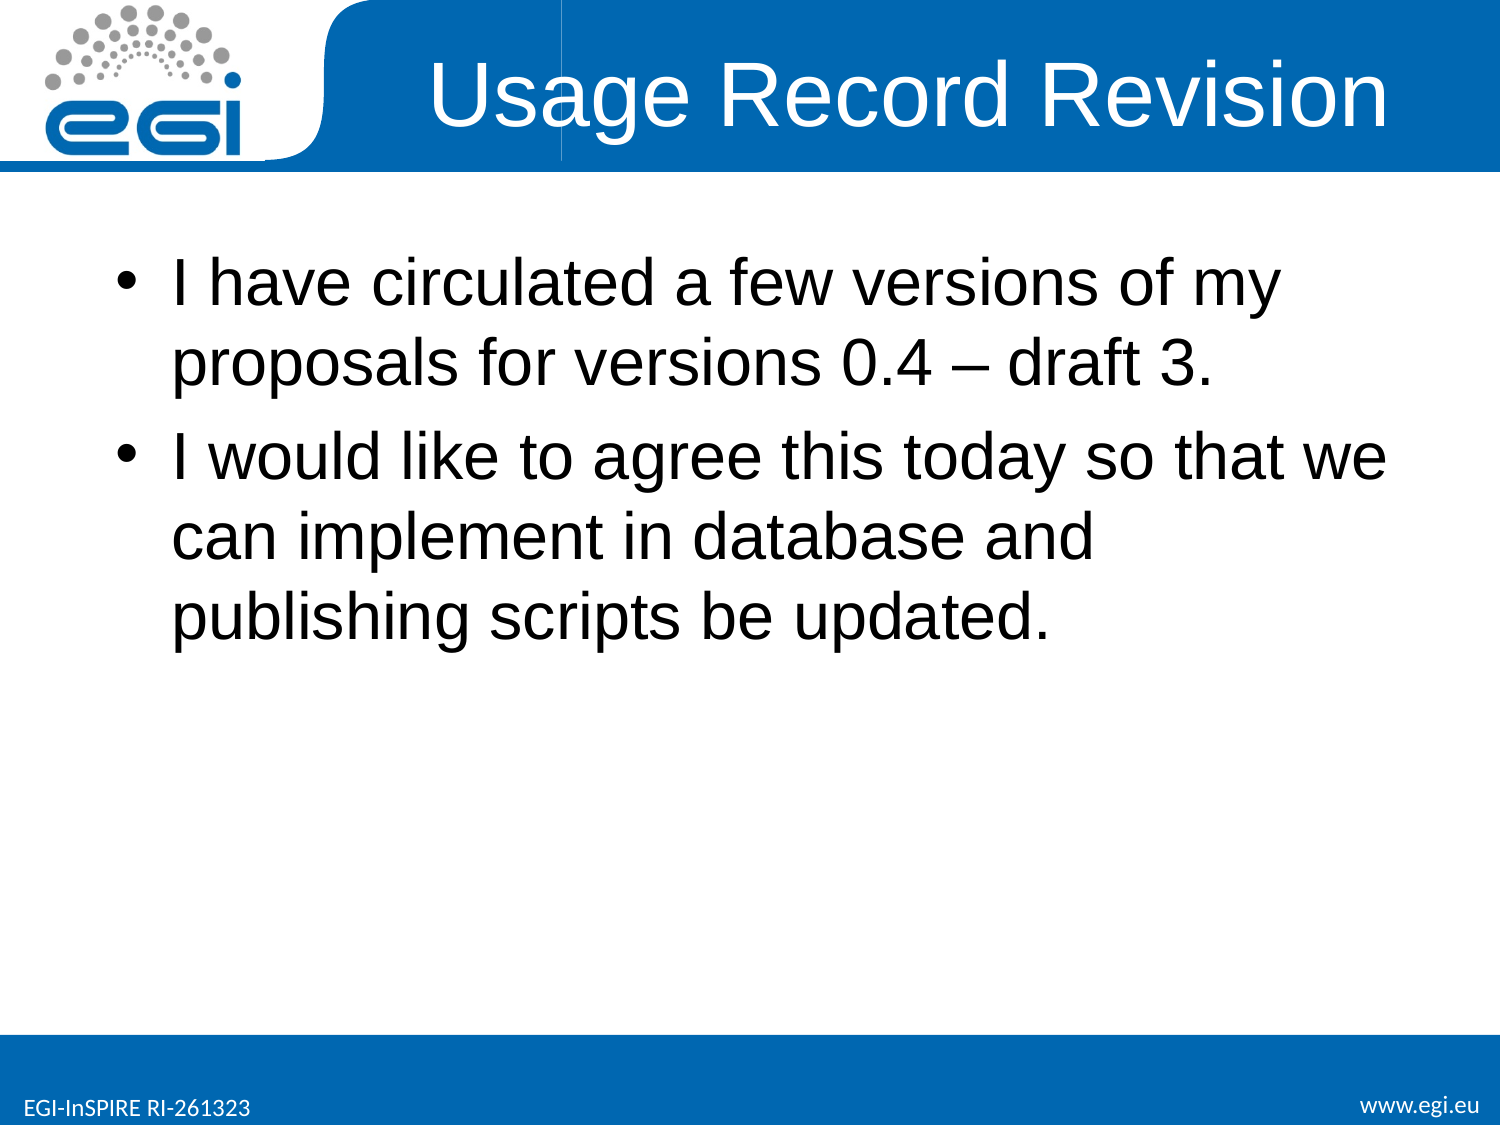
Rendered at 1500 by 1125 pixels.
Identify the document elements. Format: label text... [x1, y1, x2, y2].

picture [0, 0, 265, 161]
title Usage Record Revision [348, 19, 1471, 161]
list I have circulated a few versions of my proposals for versions 0.4 – draft 3. I would like to agree this today so that we can implement in database and publishing scripts be updated. [100, 231, 1425, 975]
